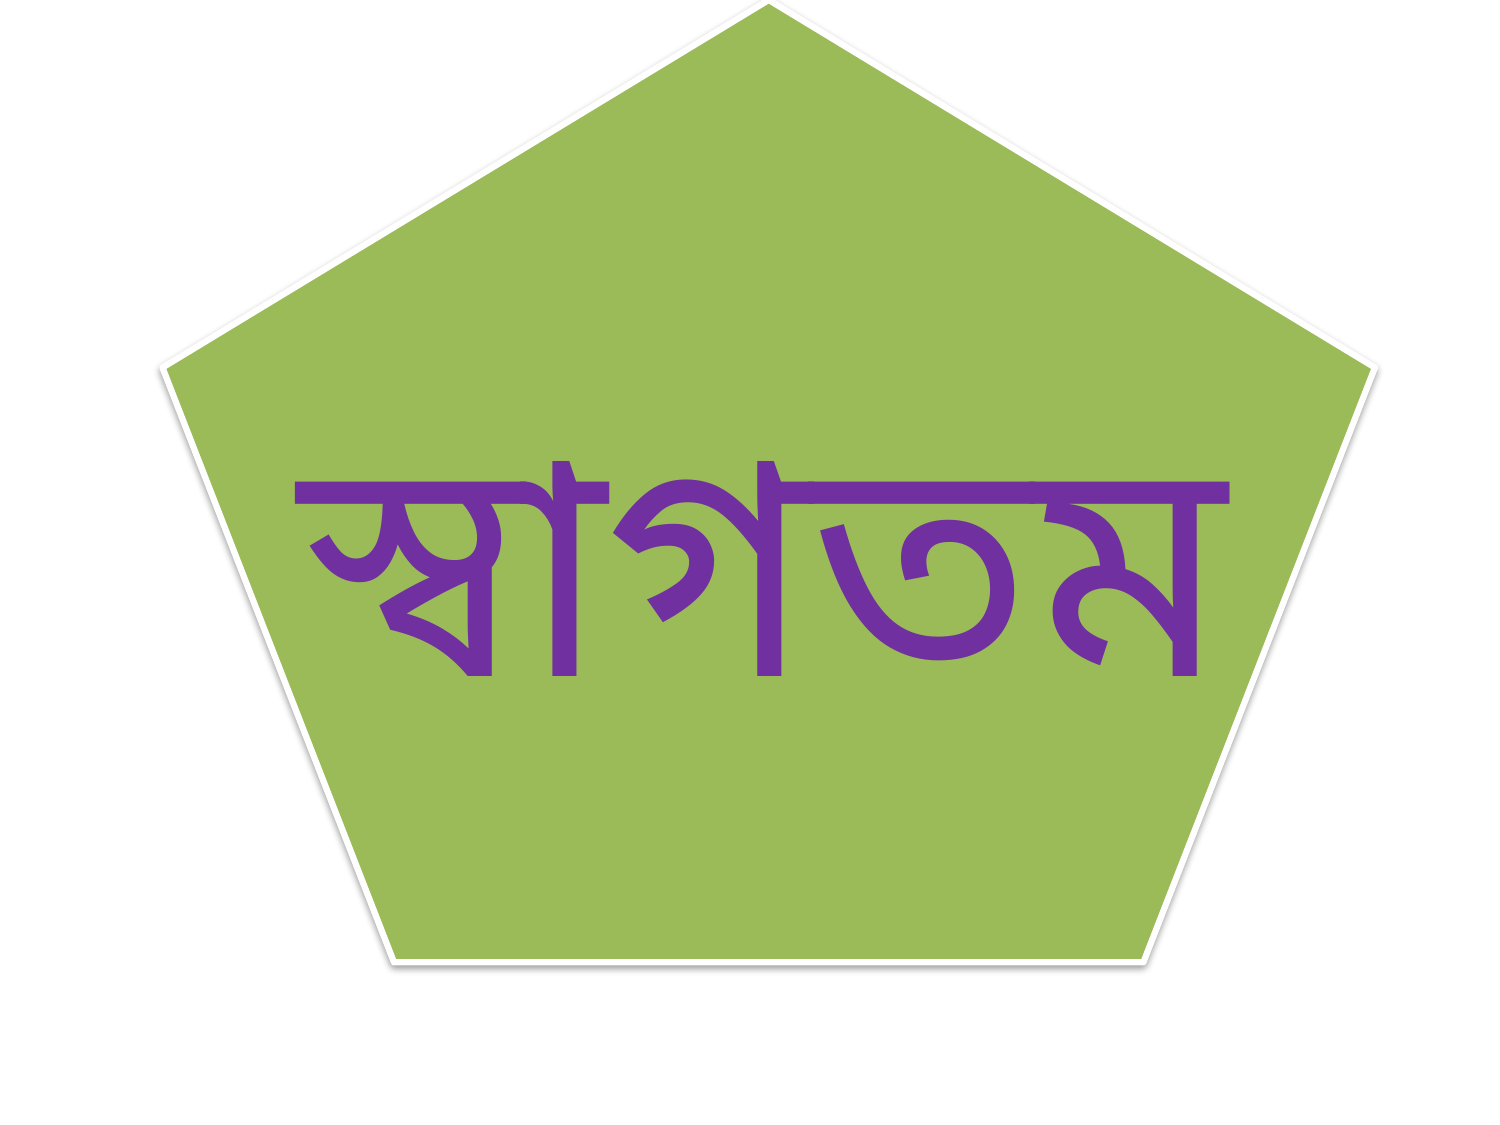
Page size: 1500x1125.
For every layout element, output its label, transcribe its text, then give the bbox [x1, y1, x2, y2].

text_box [1363, 356, 1378, 407]
text_box স্বাগতম [162, 356, 1363, 747]
text_box [175, 0, 1362, 356]
text_box [306, 747, 1231, 966]
